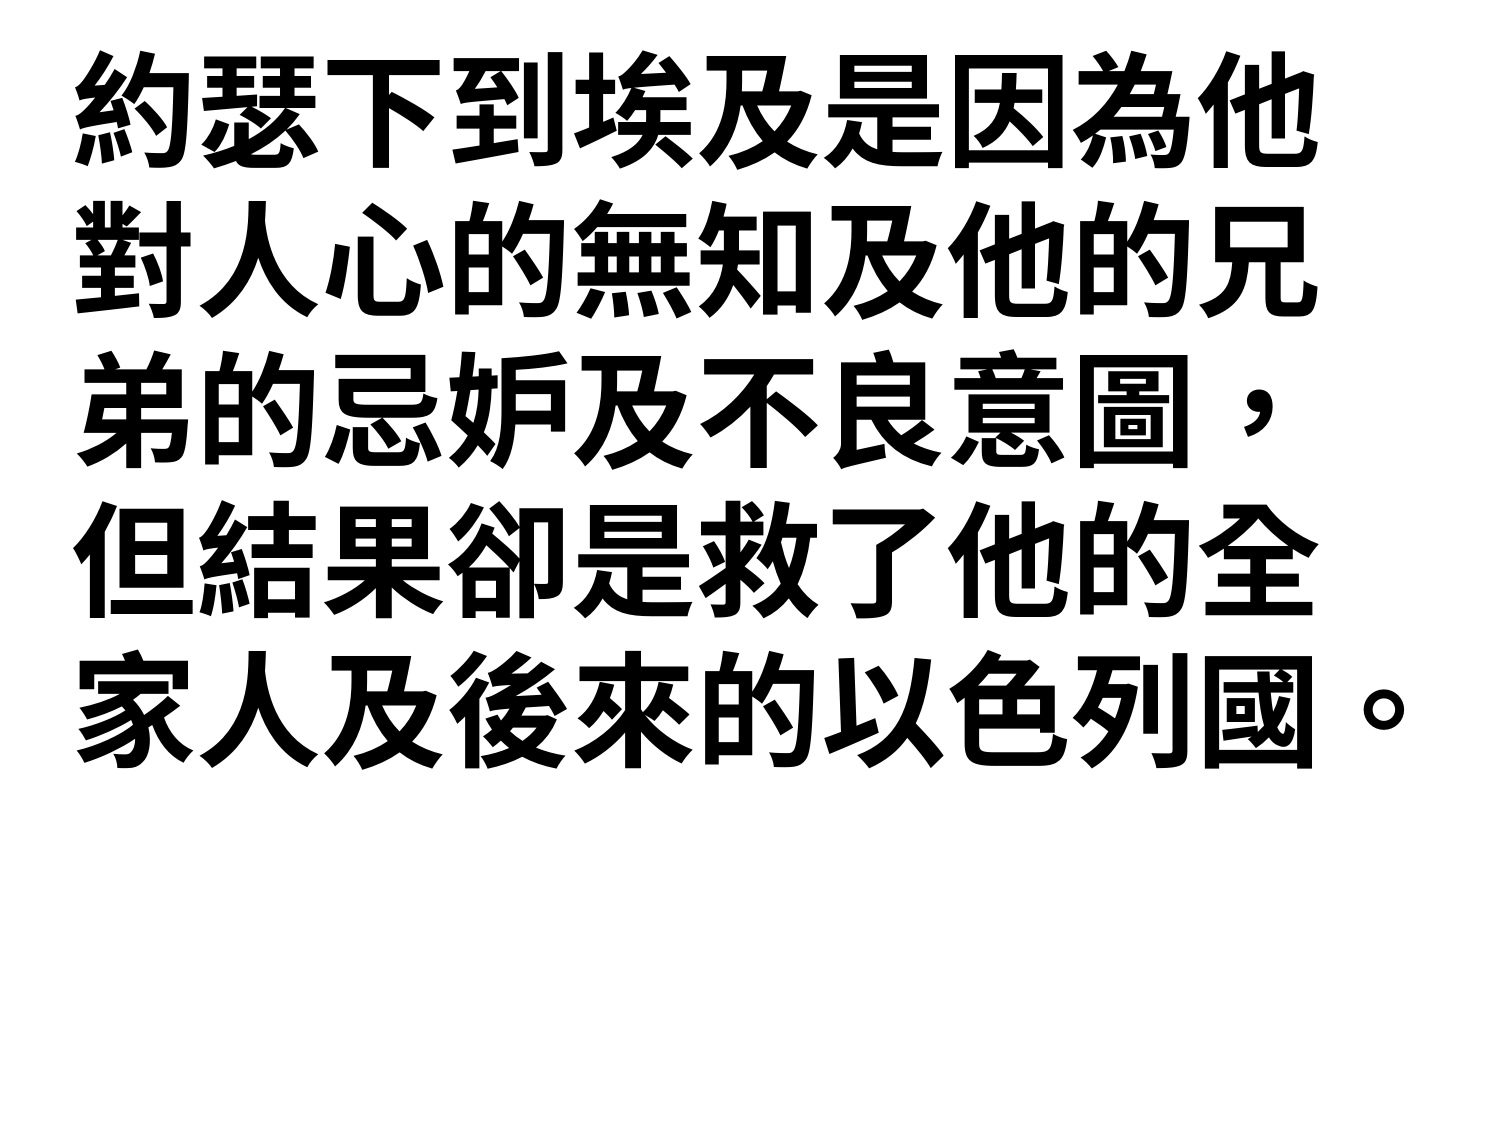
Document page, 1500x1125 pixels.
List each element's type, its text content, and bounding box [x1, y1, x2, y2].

text_box 約瑟下到埃及是因為他對人心的無知及他的兄弟的忌妒及不良意圖，但結果卻是救了他的全家人及後來的以色列國。 [56, 24, 1444, 790]
